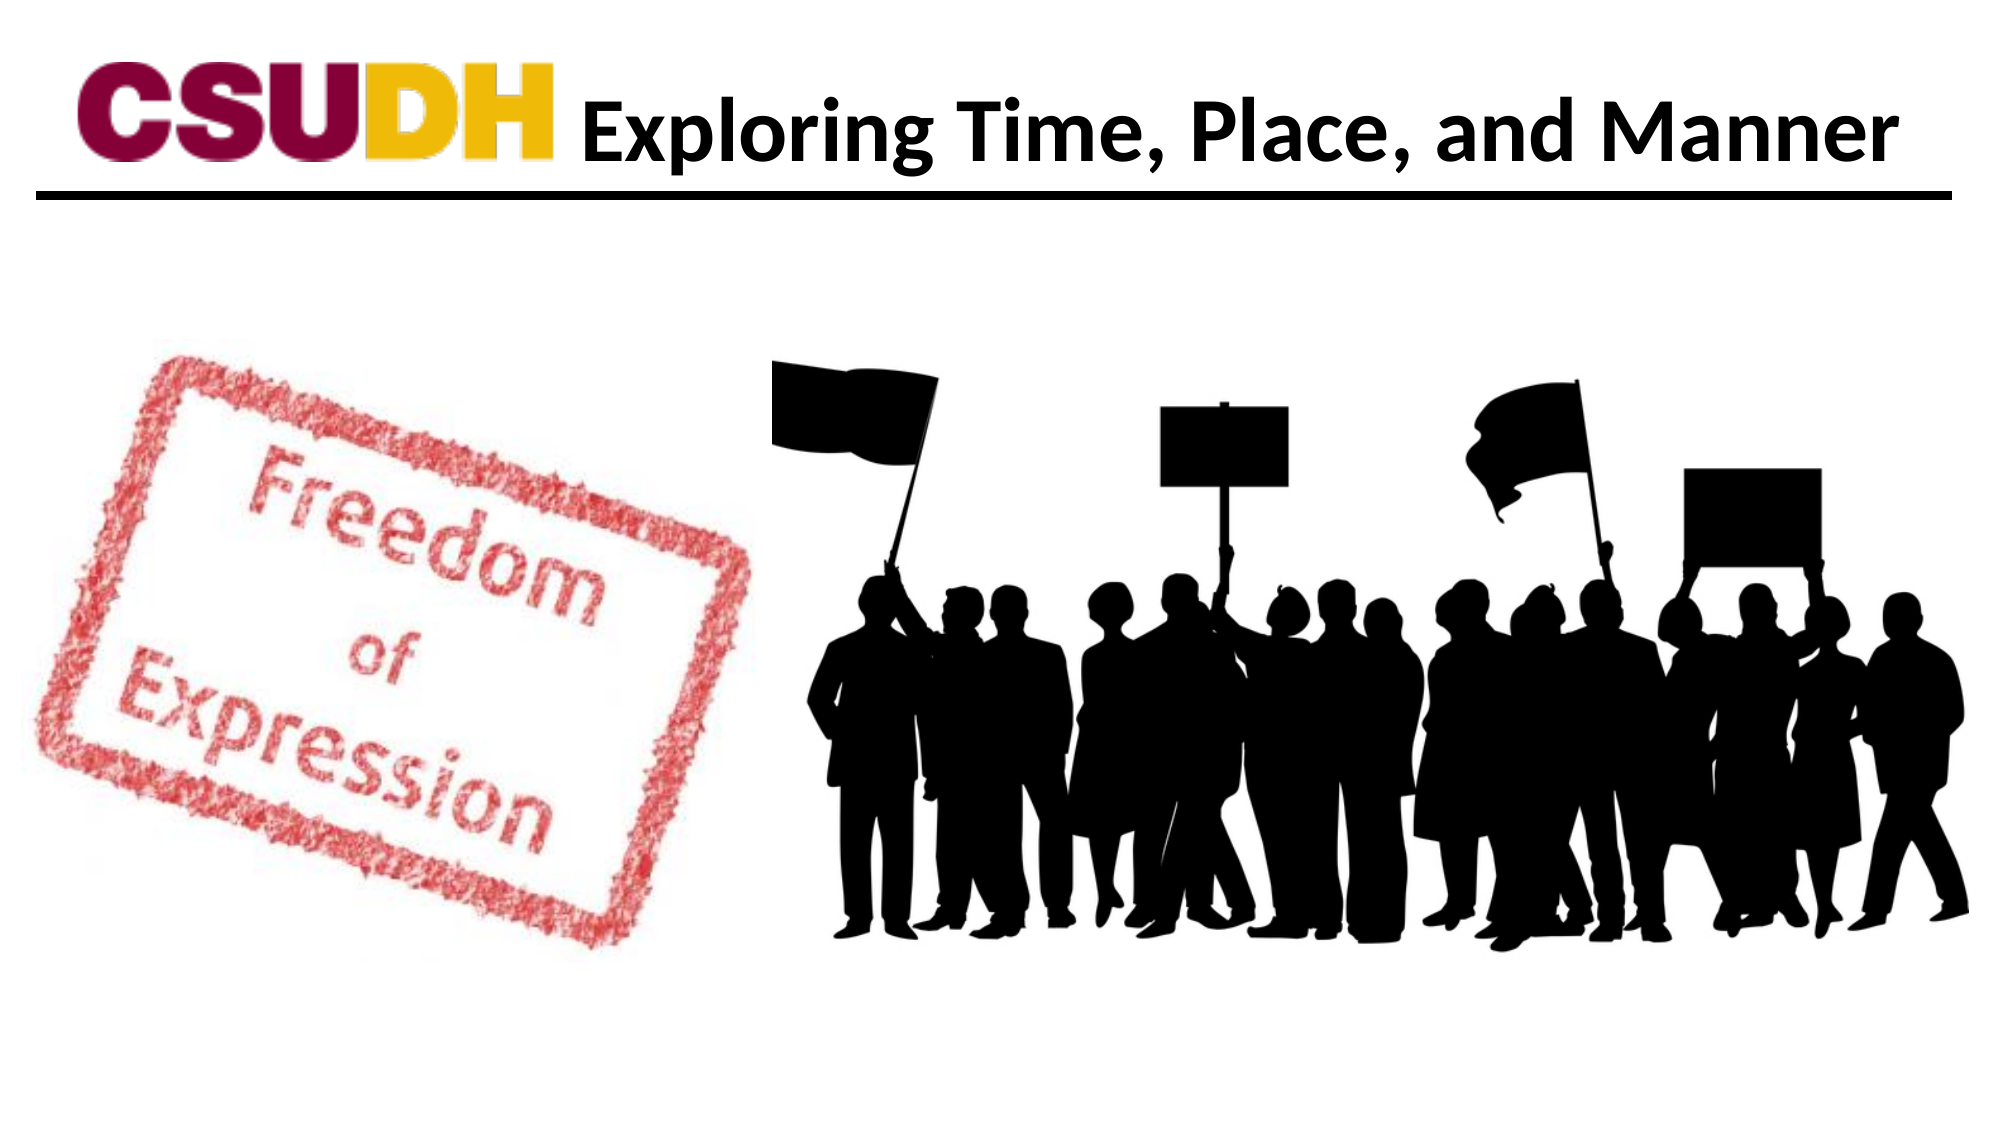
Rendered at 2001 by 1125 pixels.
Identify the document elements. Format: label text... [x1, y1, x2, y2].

text_box Exploring Time, Place, and Manner [565, 62, 2000, 188]
picture [21, 339, 1969, 963]
picture [73, 62, 609, 162]
